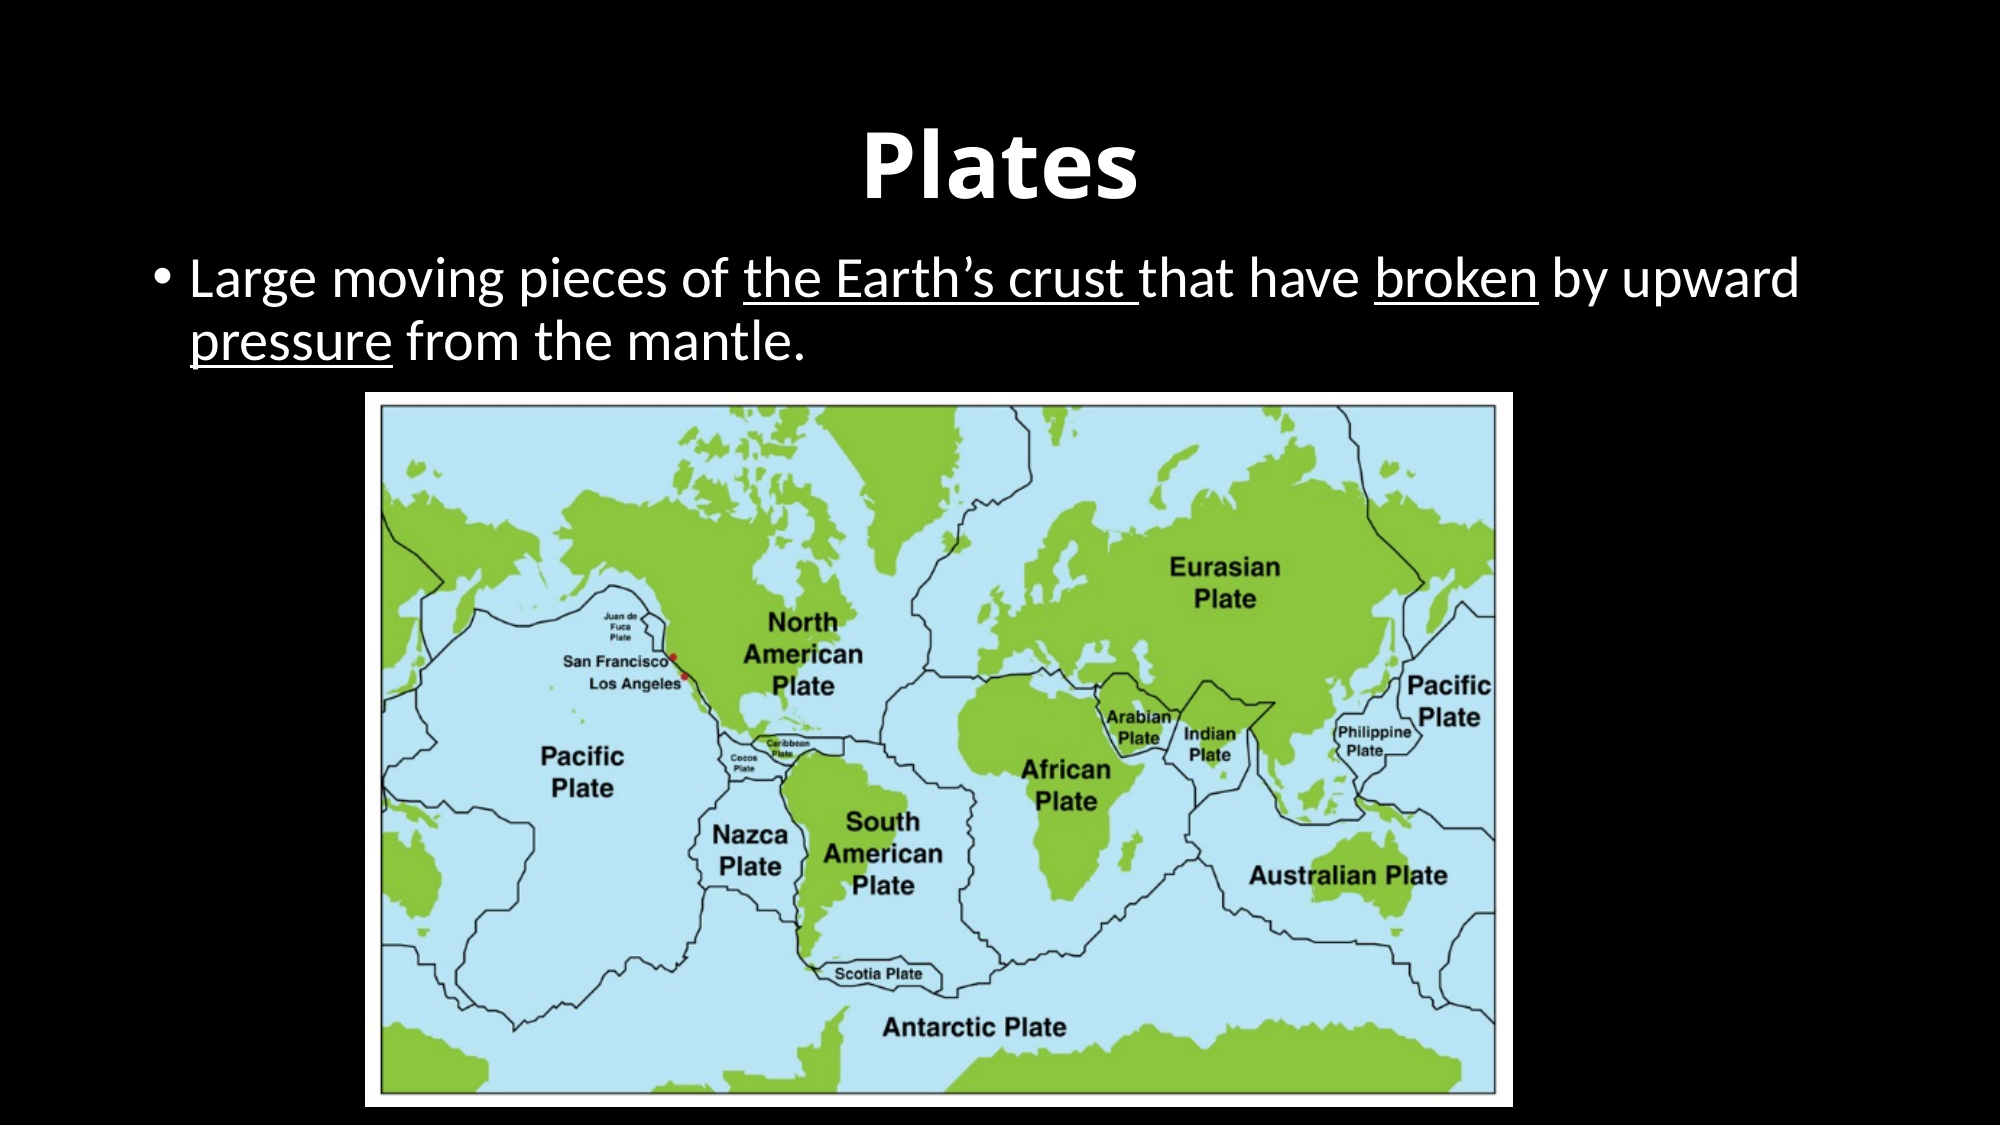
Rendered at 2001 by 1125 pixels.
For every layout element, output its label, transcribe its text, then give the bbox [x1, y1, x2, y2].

title Plates [137, 59, 1863, 239]
list Large moving pieces of the Earth’s crust that have broken by upward pressure from the mantle. [137, 239, 1863, 1014]
picture [364, 392, 1513, 1107]
